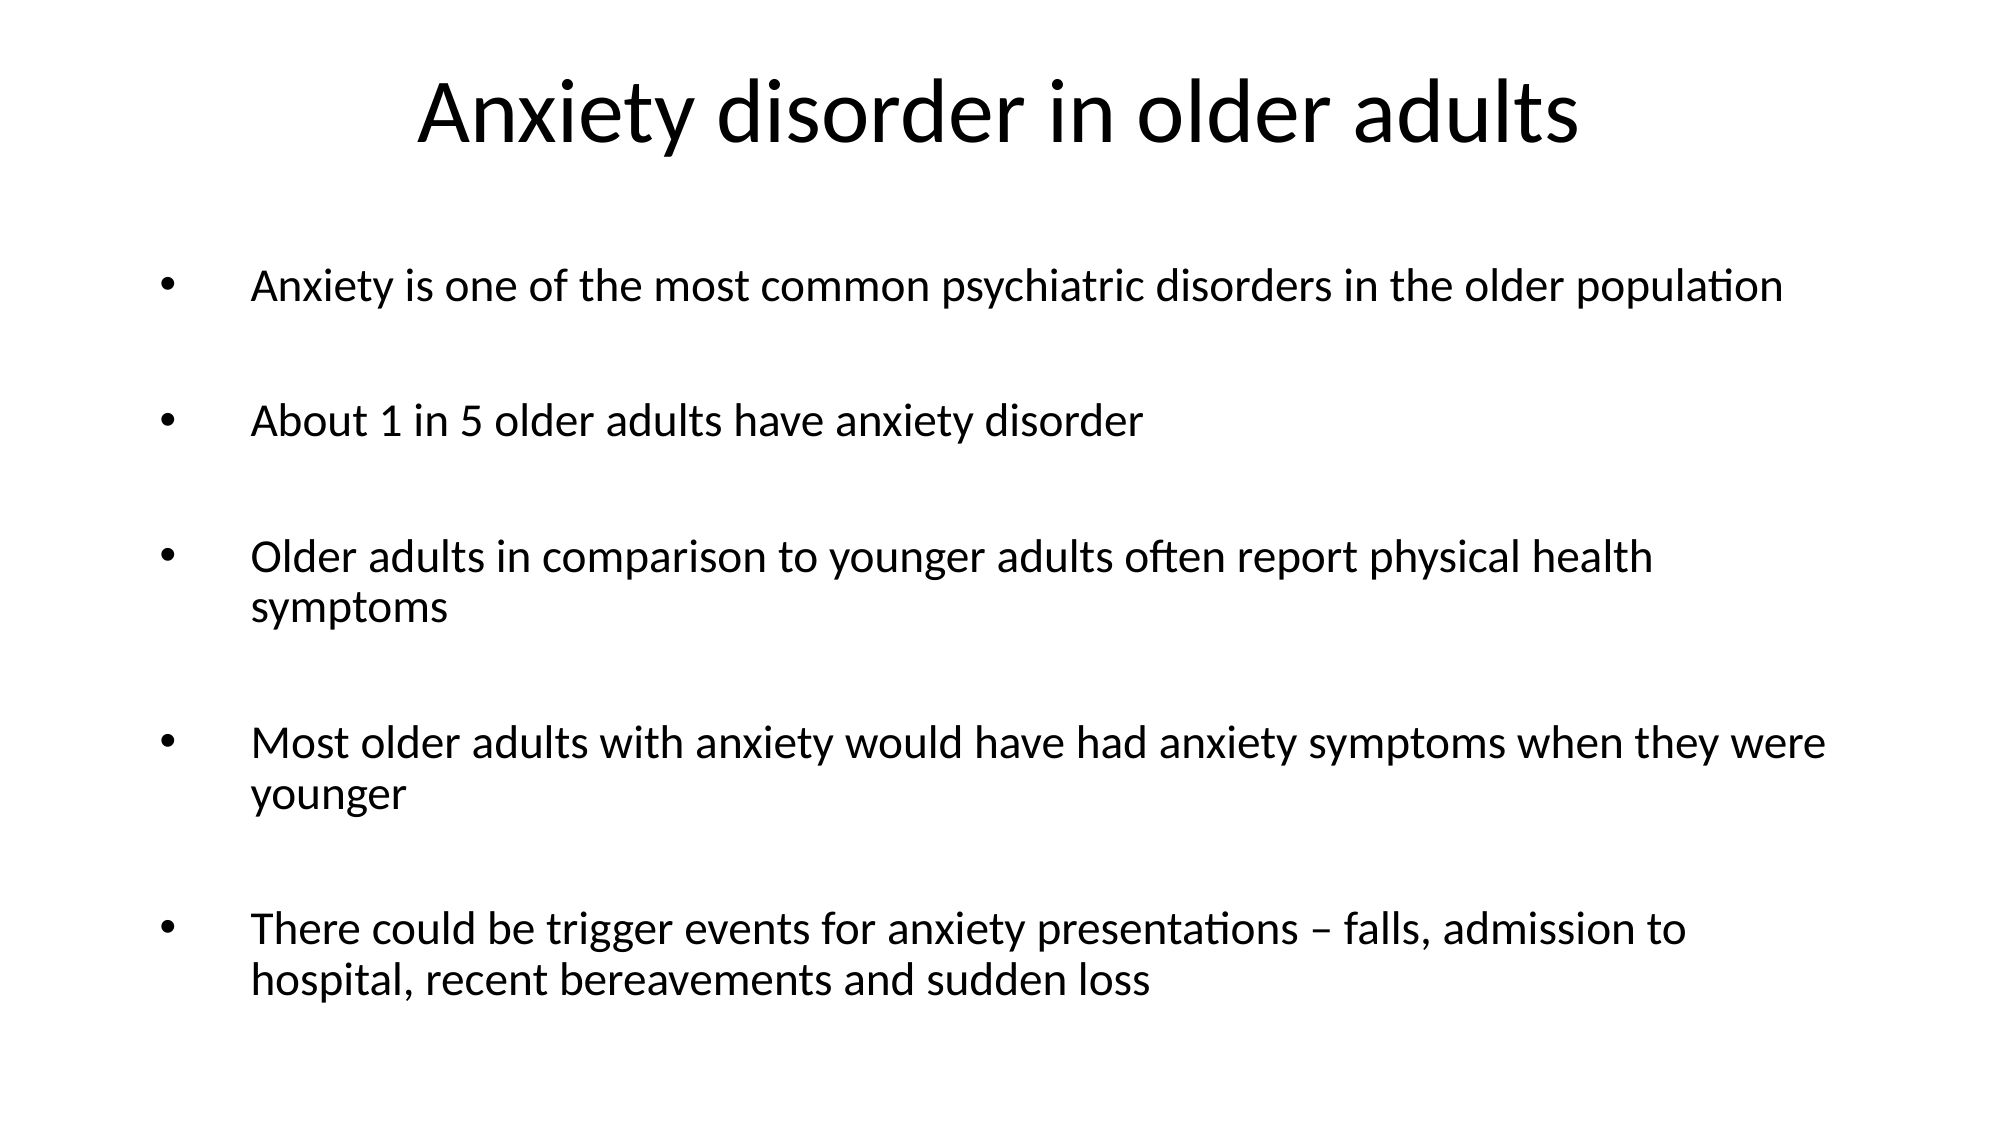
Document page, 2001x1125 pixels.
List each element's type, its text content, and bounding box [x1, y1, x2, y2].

title Anxiety disorder in older adults [137, 0, 1863, 225]
list Anxiety is one of the most common psychiatric disorders in the older population About 1 in 5 older adults have anxiety disorder Older adults in comparison to younger adults often report physical health symptoms Most older adults with anxiety would have had anxiety symptoms when they were younger There could be trigger events for anxiety presentations – falls, admission to hospital, recent bereavements and sudden loss [137, 253, 1863, 1014]
